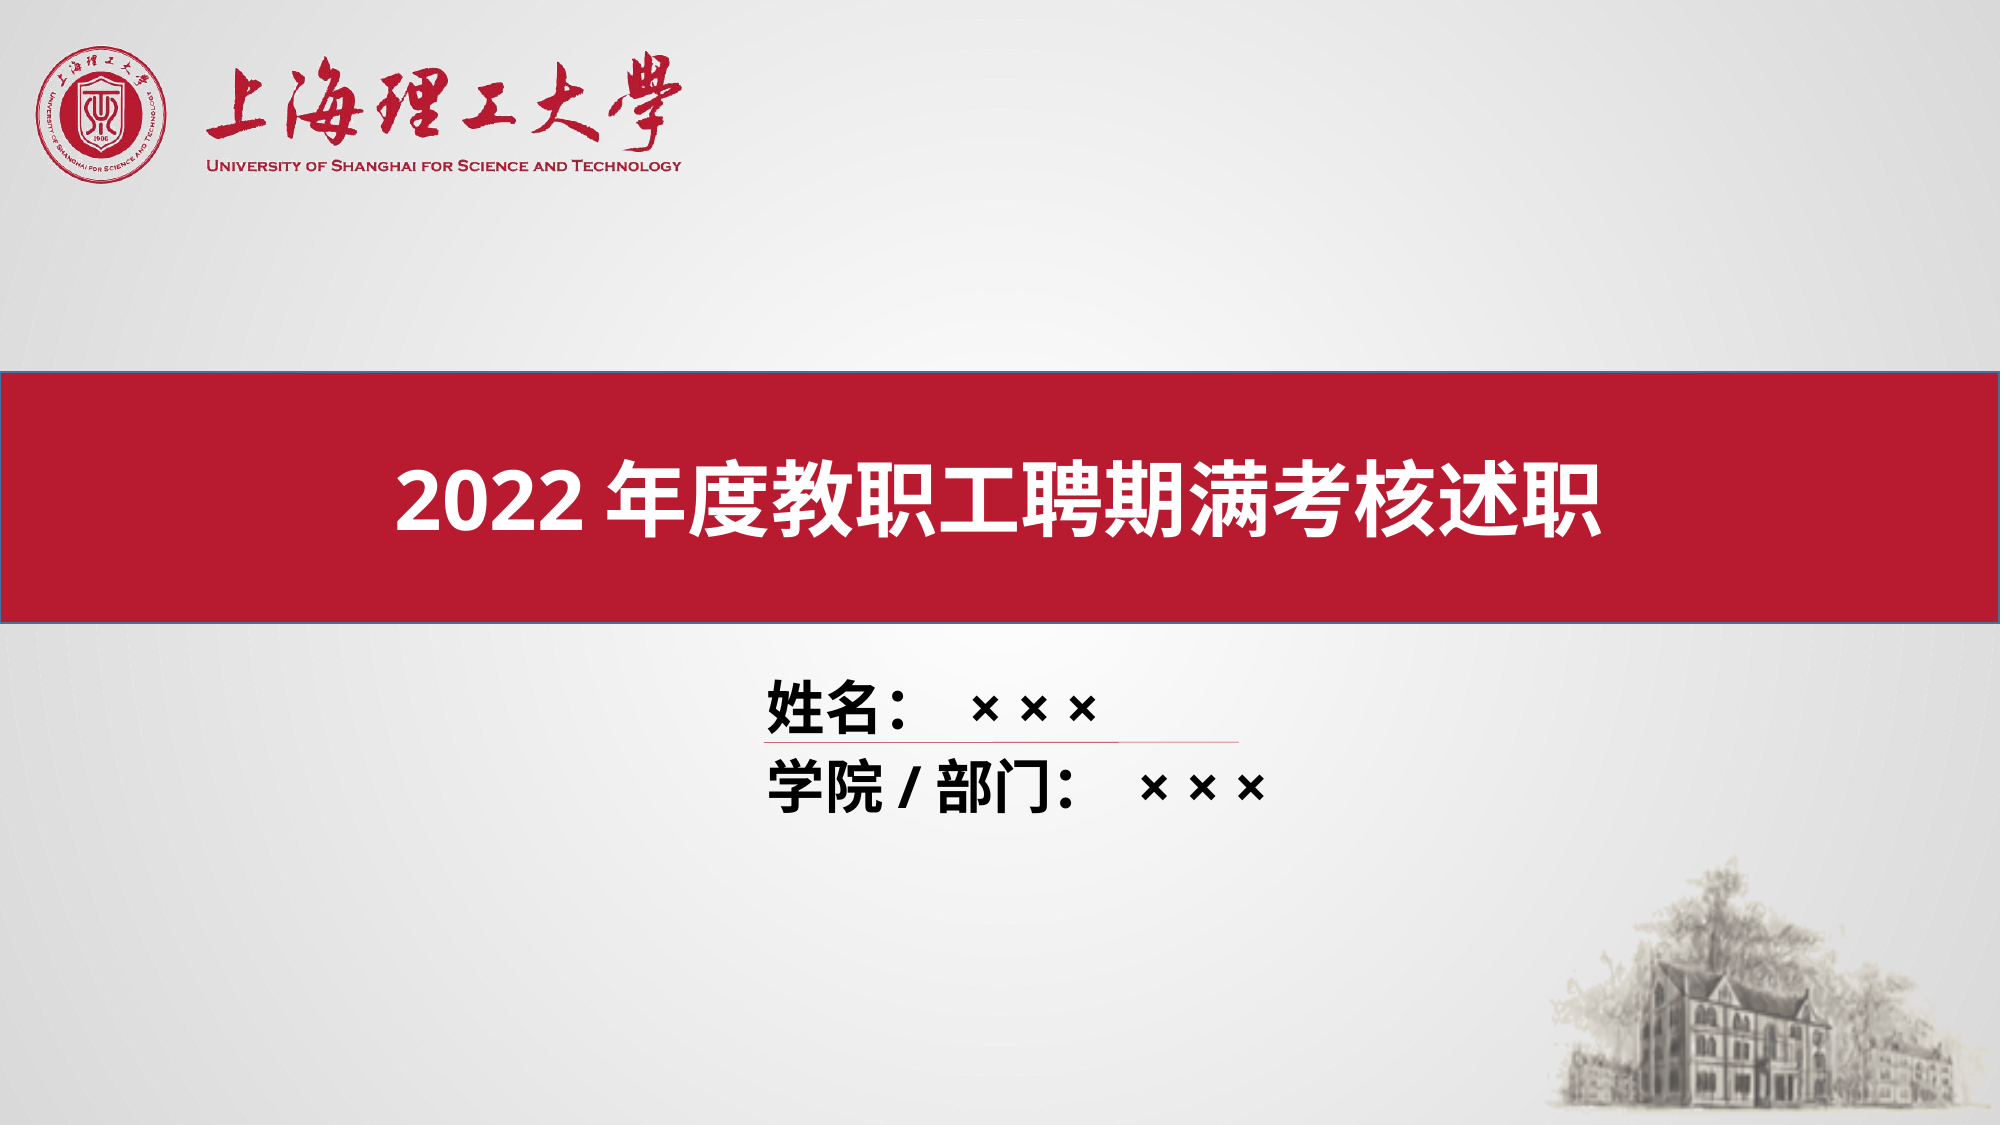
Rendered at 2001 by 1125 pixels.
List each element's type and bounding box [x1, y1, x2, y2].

text_box [0, 372, 2000, 830]
picture [0, 0, 825, 371]
